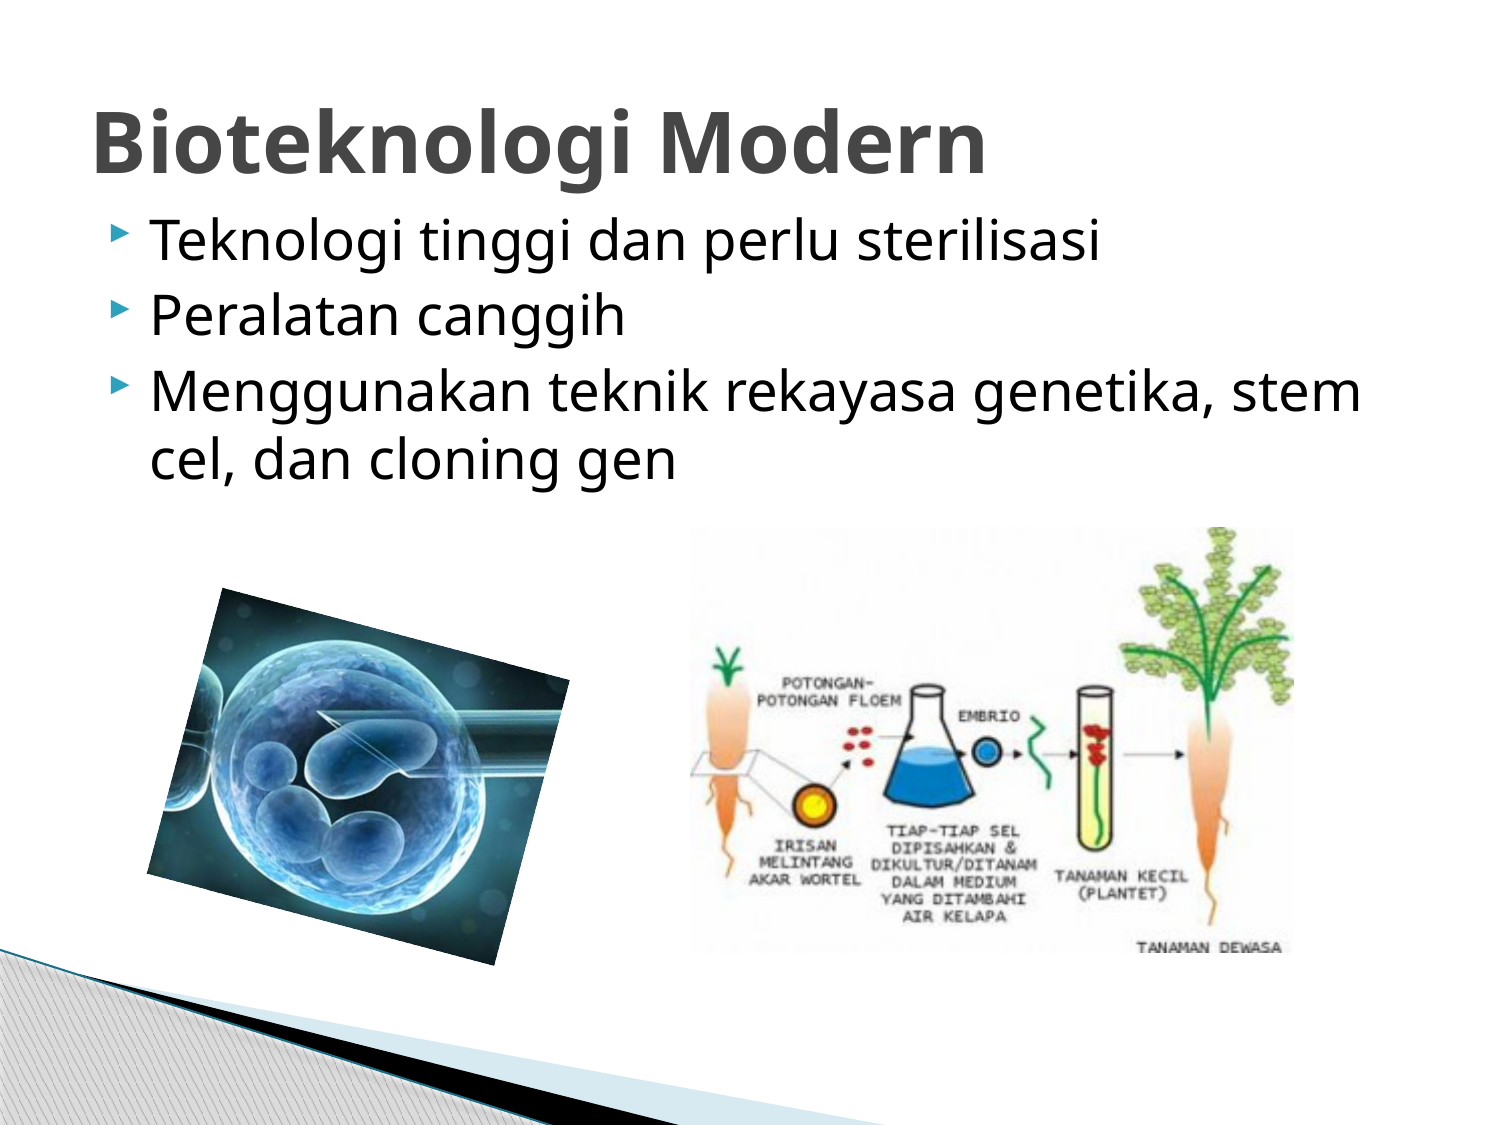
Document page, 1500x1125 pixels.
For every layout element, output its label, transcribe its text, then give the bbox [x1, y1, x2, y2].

picture [690, 526, 1294, 954]
title Bioteknologi Modern [75, 45, 1425, 233]
picture [147, 588, 569, 965]
list Teknologi tinggi dan perlu sterilisasi Peralatan canggih Menggunakan teknik rekayasa genetika, stem cel, dan cloning gen [75, 233, 1425, 1005]
